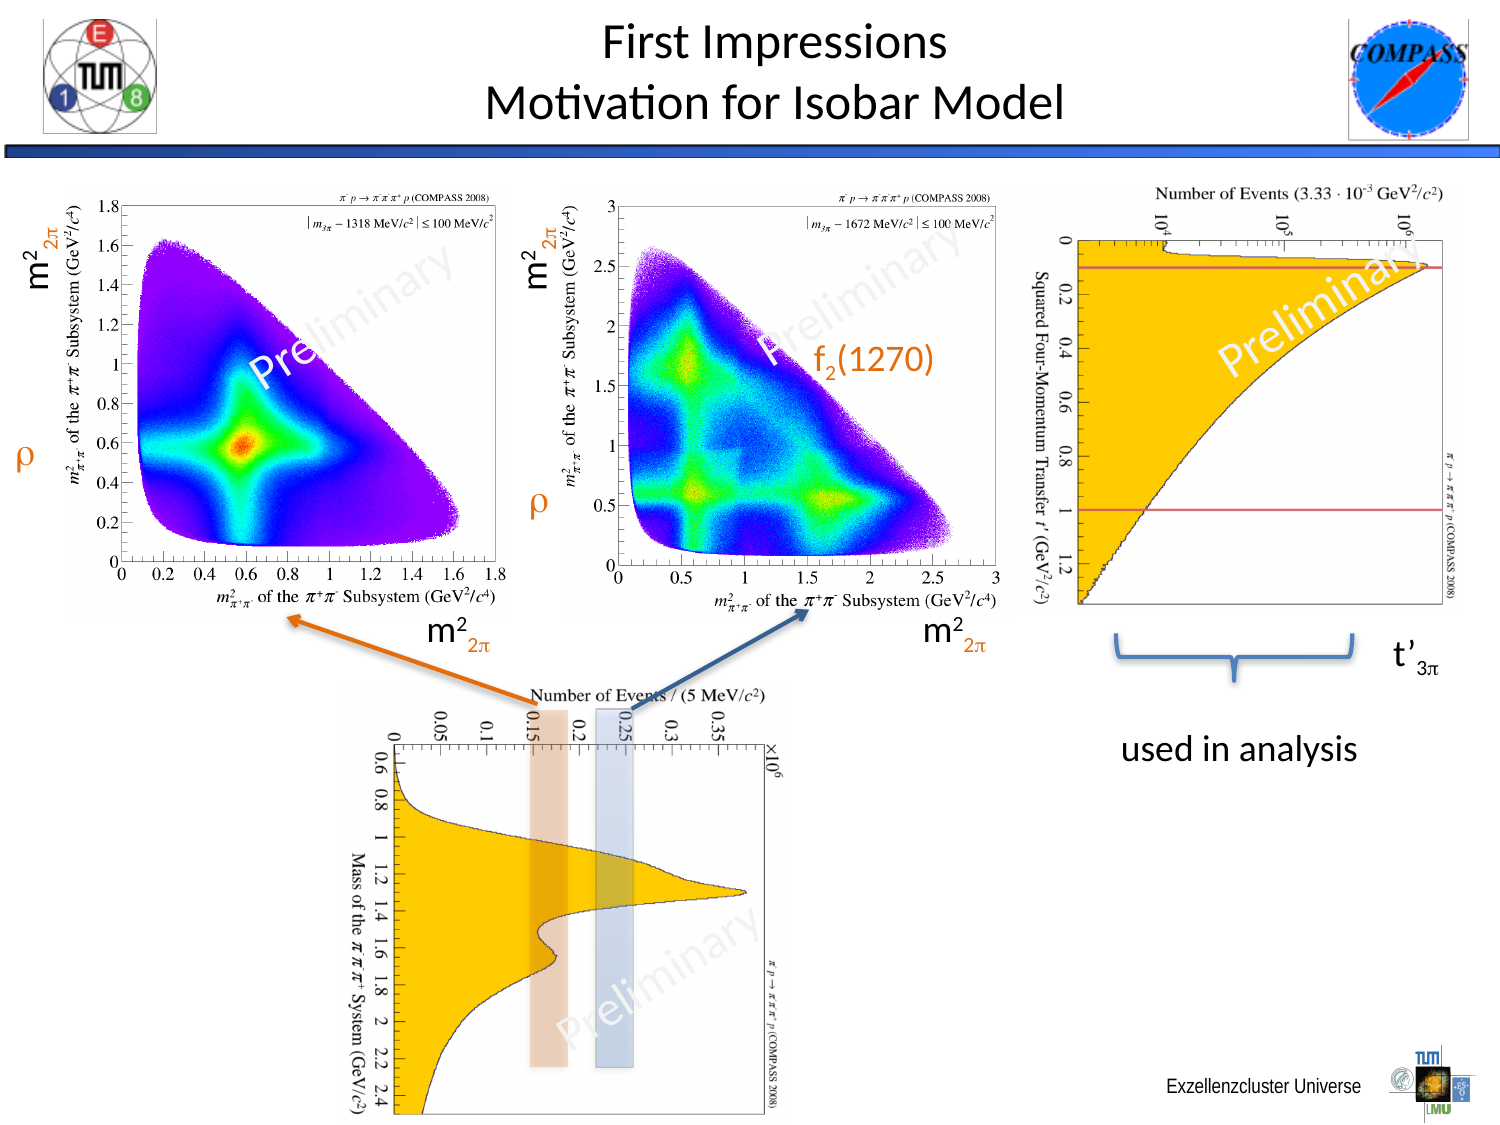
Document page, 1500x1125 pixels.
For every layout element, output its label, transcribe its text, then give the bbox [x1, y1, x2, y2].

text_box r [0, 420, 51, 481]
picture [1389, 1044, 1476, 1124]
picture [1026, 178, 1458, 621]
picture [560, 184, 1010, 622]
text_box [336, 687, 786, 1125]
picture [64, 184, 509, 618]
text_box m22p [513, 212, 555, 306]
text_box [286, 616, 538, 705]
text_box [1113, 633, 1355, 683]
text_box m22p [3, 212, 59, 306]
text_box t’3p [1378, 629, 1455, 688]
text_box used in analysis [1105, 716, 1373, 776]
text_box r [514, 467, 555, 528]
text_box m22p [907, 630, 1002, 664]
title First Impressions Motivation for Isobar Model [100, 0, 1451, 138]
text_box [631, 609, 810, 709]
